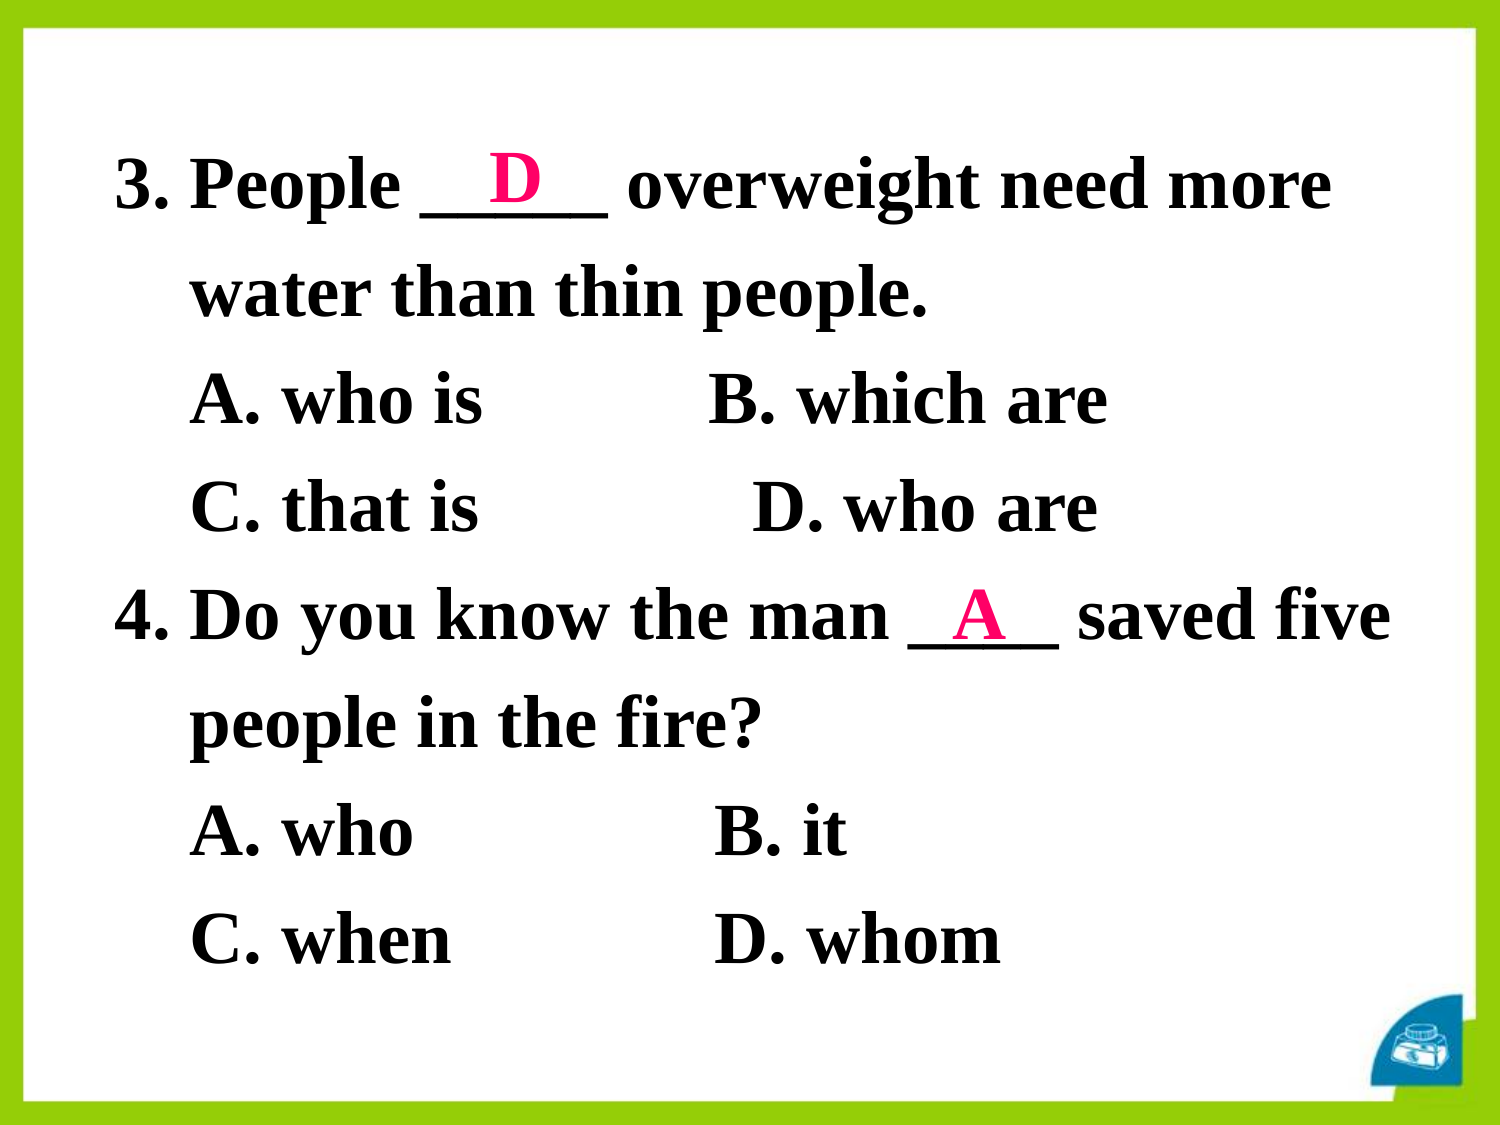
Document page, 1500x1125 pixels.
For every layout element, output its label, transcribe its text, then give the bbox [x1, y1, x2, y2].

picture [0, 0, 1500, 1125]
text_box 3. People _____ overweight need more water than thin people. A. who is B. which are C. that is D. who are 4. Do you know the man ____ saved five people in the fire? A. who B. it C. when D. whom [99, 107, 1413, 987]
text_box A [937, 539, 1022, 662]
text_box D [475, 101, 560, 225]
